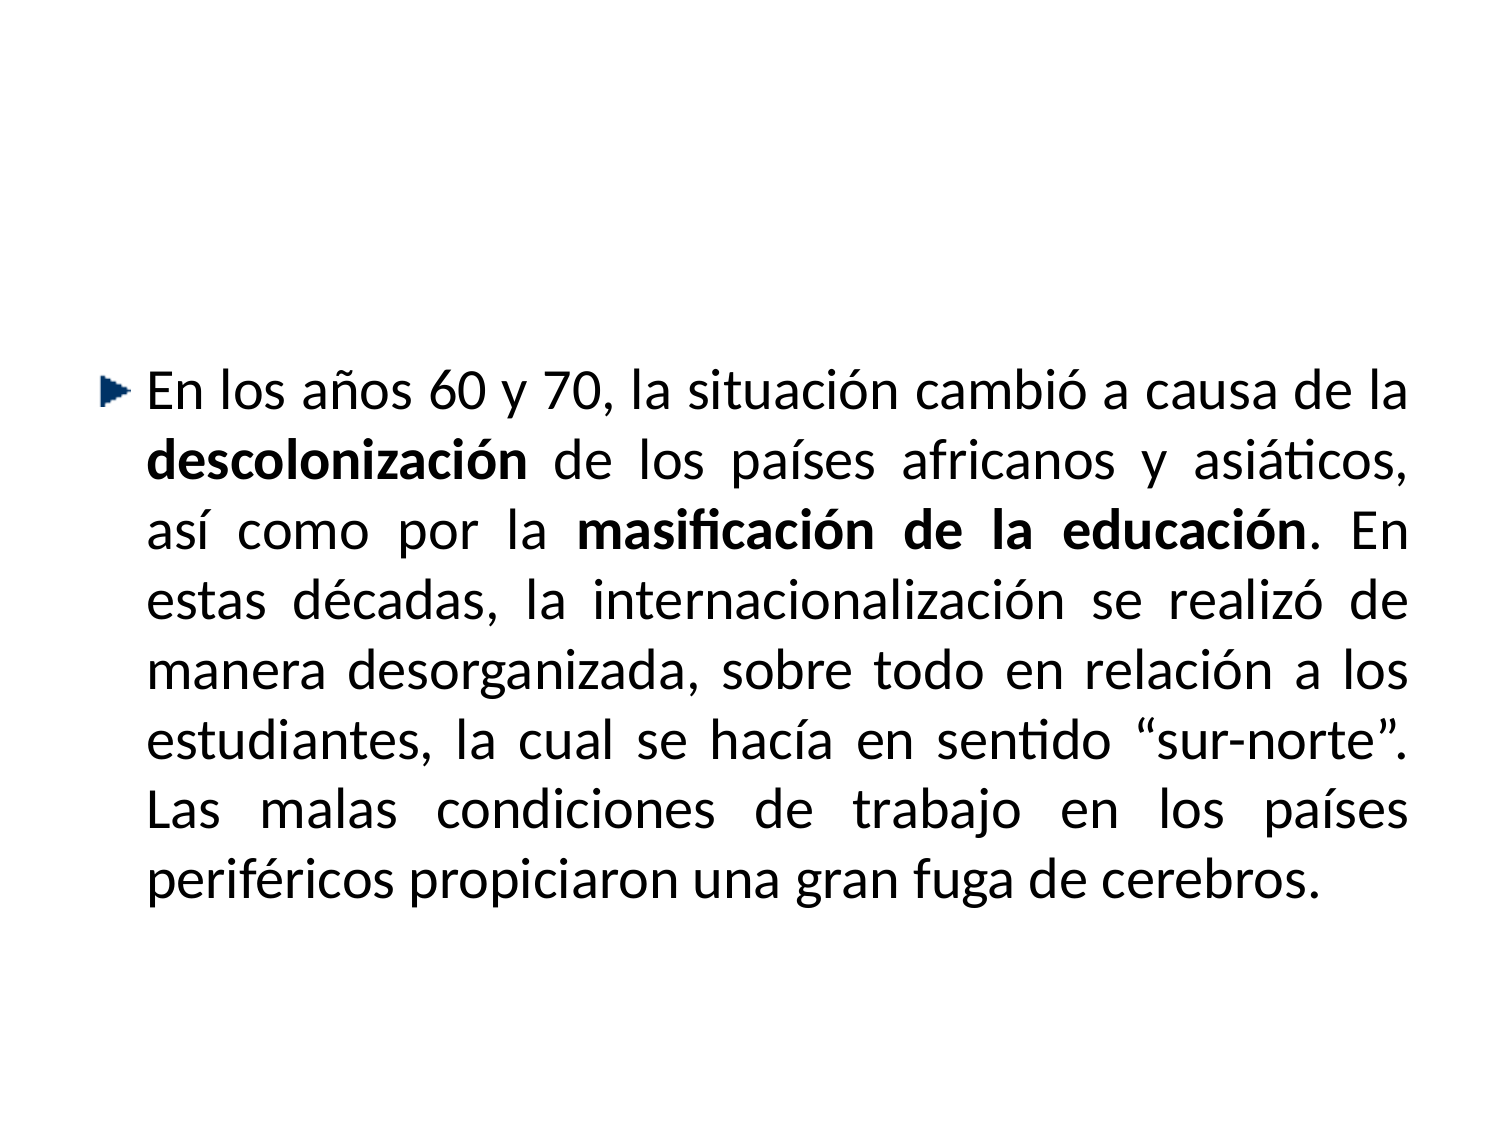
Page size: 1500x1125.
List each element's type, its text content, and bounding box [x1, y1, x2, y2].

list En los años 60 y 70, la situación cambió a causa de la descolonización de los países africanos y asiáticos, así como por la masificación de la educación. En estas décadas, la internacionalización se realizó de manera desorganizada, sobre todo en relación a los estudiantes, la cual se hacía en sentido “sur-norte”. Las malas condiciones de trabajo en los países periféricos propiciaron una gran fuga de cerebros. [75, 262, 1425, 1005]
picture [90, 365, 131, 407]
